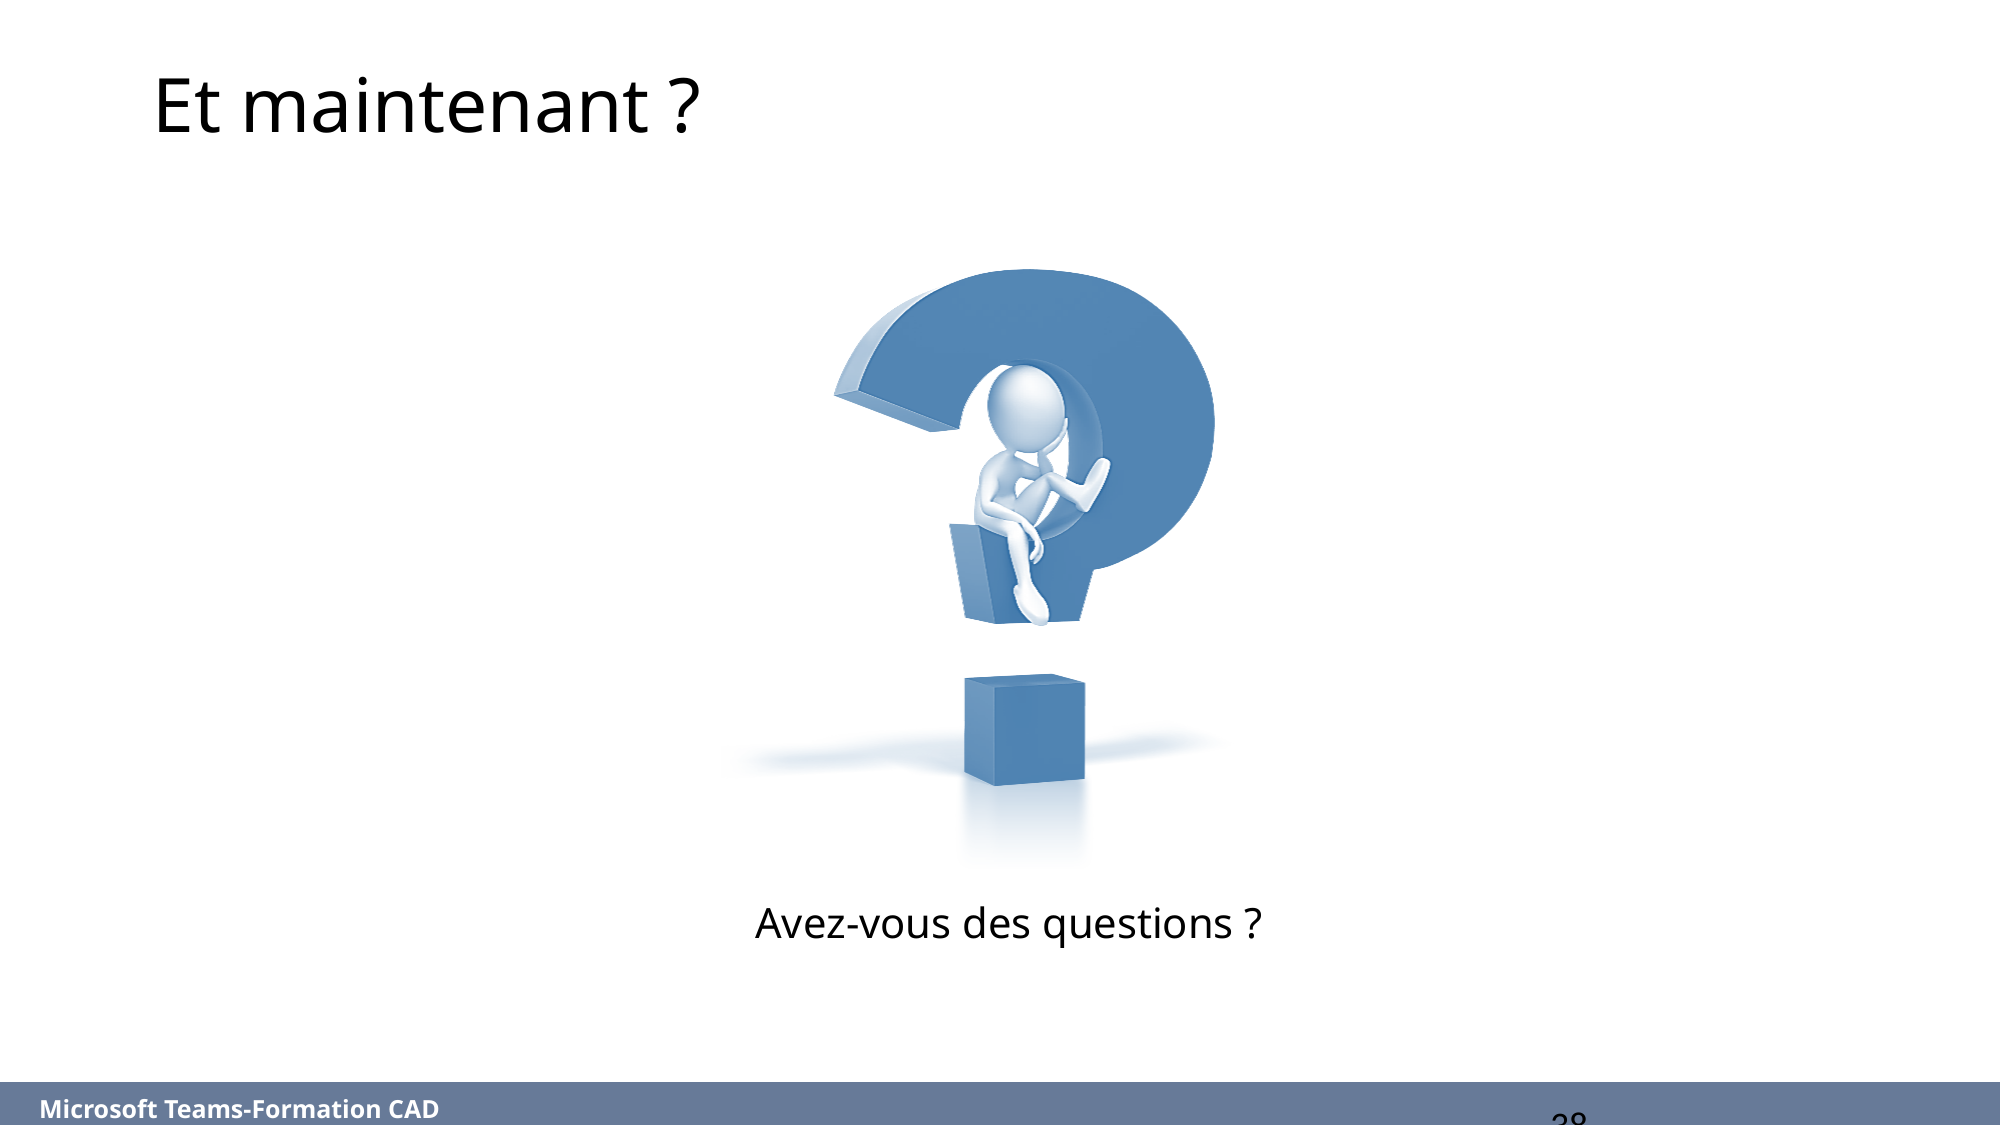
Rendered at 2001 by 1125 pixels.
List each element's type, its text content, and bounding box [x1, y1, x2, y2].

slide_number 38 [1535, 1094, 1630, 1125]
title Et maintenant ? [137, 54, 1638, 161]
picture [712, 255, 1288, 869]
list Avez-vous des questions ? [740, 894, 1529, 966]
